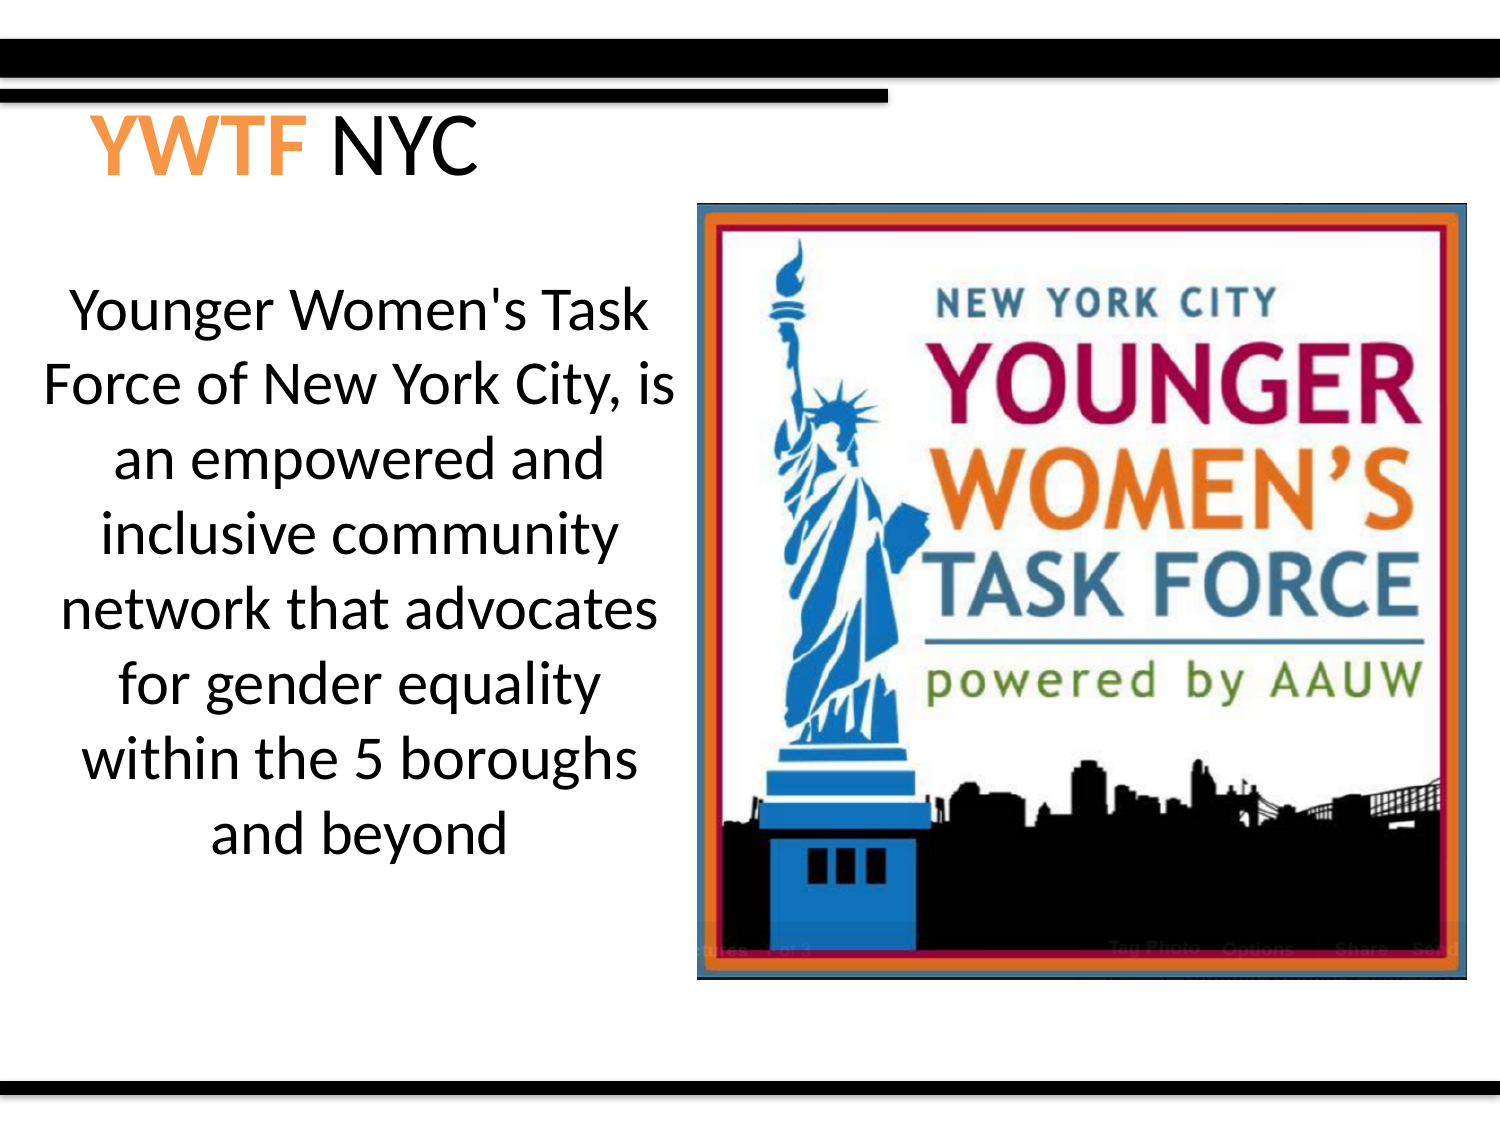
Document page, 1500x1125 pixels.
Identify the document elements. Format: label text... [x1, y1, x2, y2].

title YWTF NYC [75, 86, 1425, 233]
text_box [0, 1080, 1500, 1096]
text_box [0, 38, 1500, 78]
text_box [0, 88, 889, 103]
list Younger Women's Task Force of New York City, is an empowered and inclusive community network that advocates for gender equality within the 5 boroughs and beyond [28, 260, 693, 1003]
picture [696, 203, 1467, 980]
